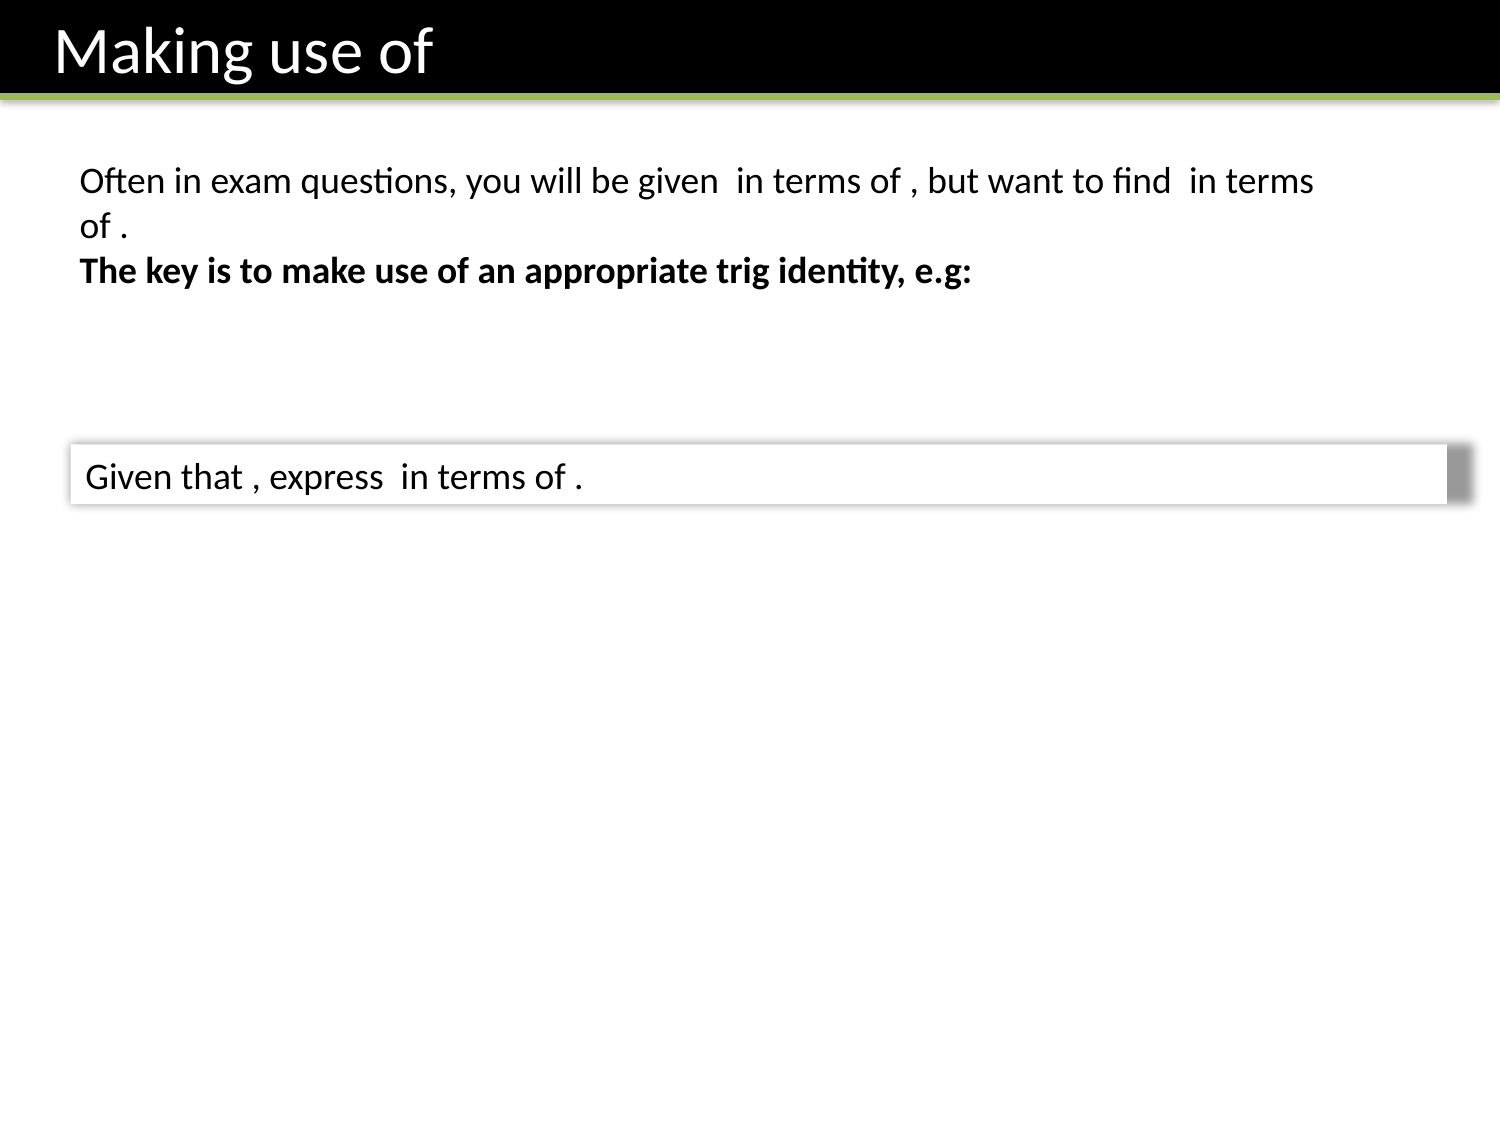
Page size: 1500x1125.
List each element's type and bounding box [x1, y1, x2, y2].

text_box [0, 0, 1500, 99]
